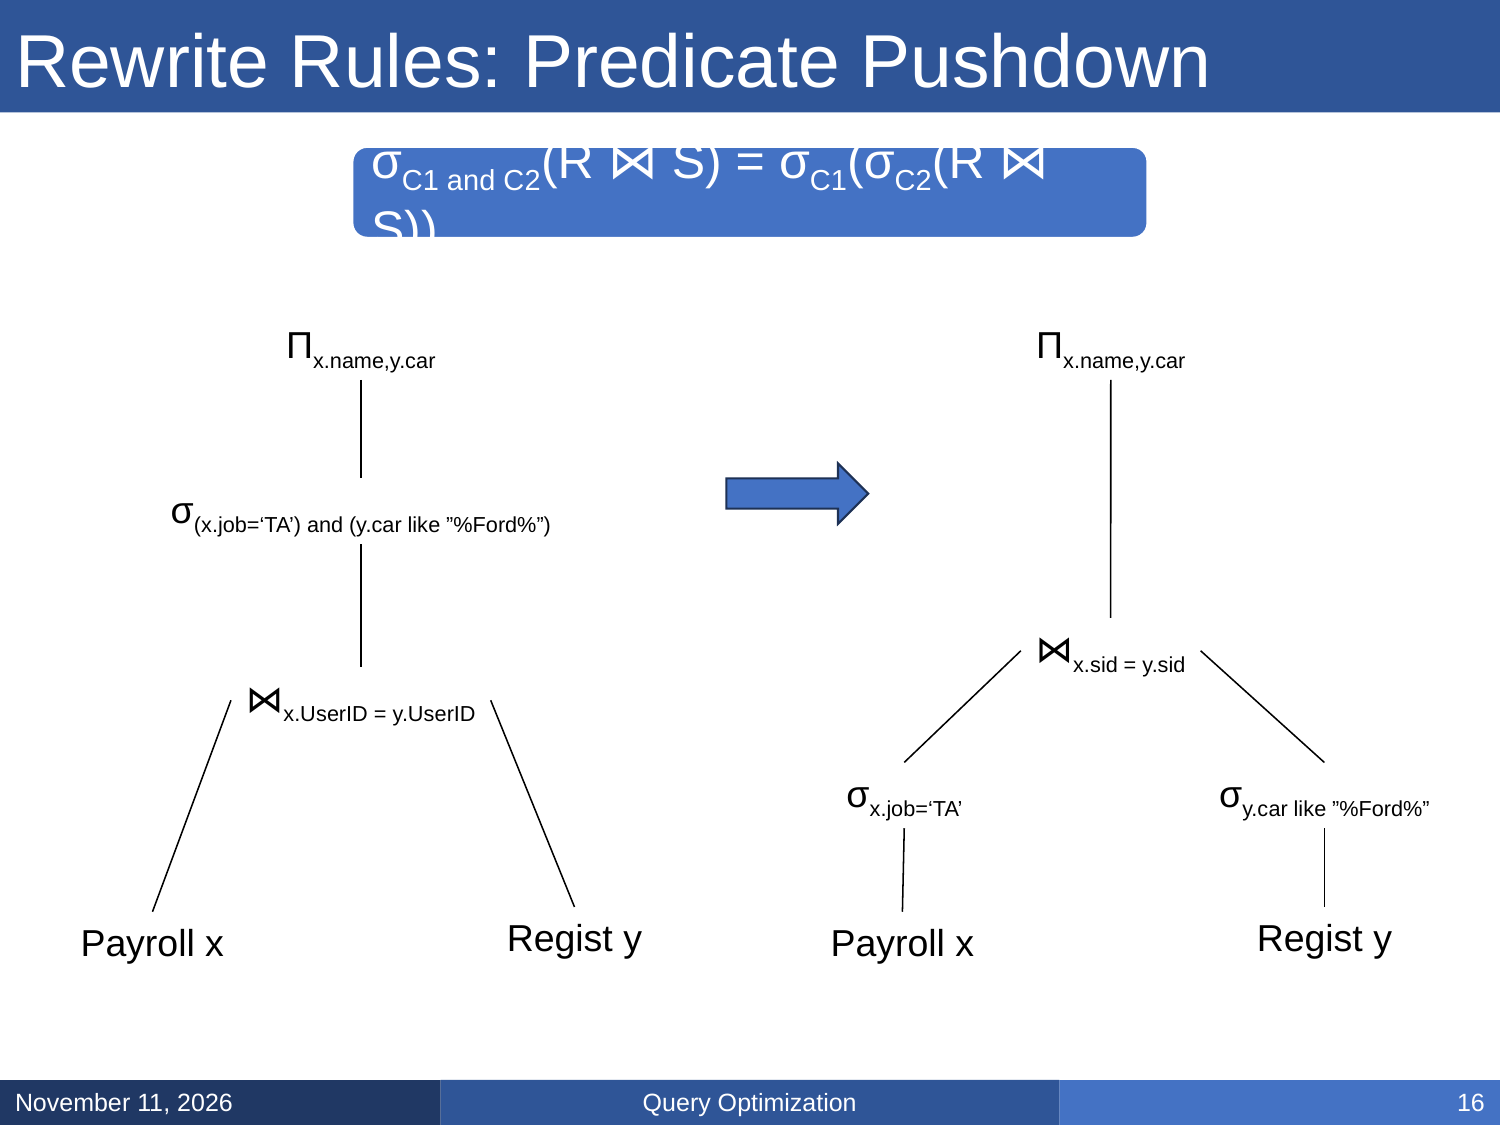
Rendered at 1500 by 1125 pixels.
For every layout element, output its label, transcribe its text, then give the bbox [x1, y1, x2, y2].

text_box σC1 and C2(R ⋈ S) = σC1(σC2(R ⋈ S)) [350, 144, 1150, 240]
text_box ⋈x.UserID = y.UserID [230, 667, 491, 734]
slide_number 16 [1162, 1079, 1500, 1125]
text_box Payroll x [65, 911, 240, 972]
footer Query Optimization [496, 1079, 1004, 1125]
title Rewrite Rules: Predicate Pushdown [0, 0, 1500, 112]
text_box Payroll x [815, 911, 989, 972]
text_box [904, 655, 988, 763]
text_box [1234, 655, 1325, 763]
text_box Πx.name,y.car [271, 313, 451, 380]
text_box Regist y [491, 906, 657, 967]
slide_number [0, 1079, 338, 1125]
text_box σ(x.job=‘TA’) and (y.car like ”%Ford%”) [155, 478, 566, 545]
text_box σx.job=‘TA’ [831, 762, 978, 829]
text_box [503, 697, 575, 907]
text_box ⋈x.sid = y.sid [1020, 617, 1201, 684]
text_box [725, 460, 870, 527]
text_box σy.car like ”%Ford%” [1204, 762, 1445, 829]
text_box Πx.name,y.car [1021, 313, 1201, 380]
text_box Regist y [1241, 906, 1407, 967]
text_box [152, 697, 219, 912]
